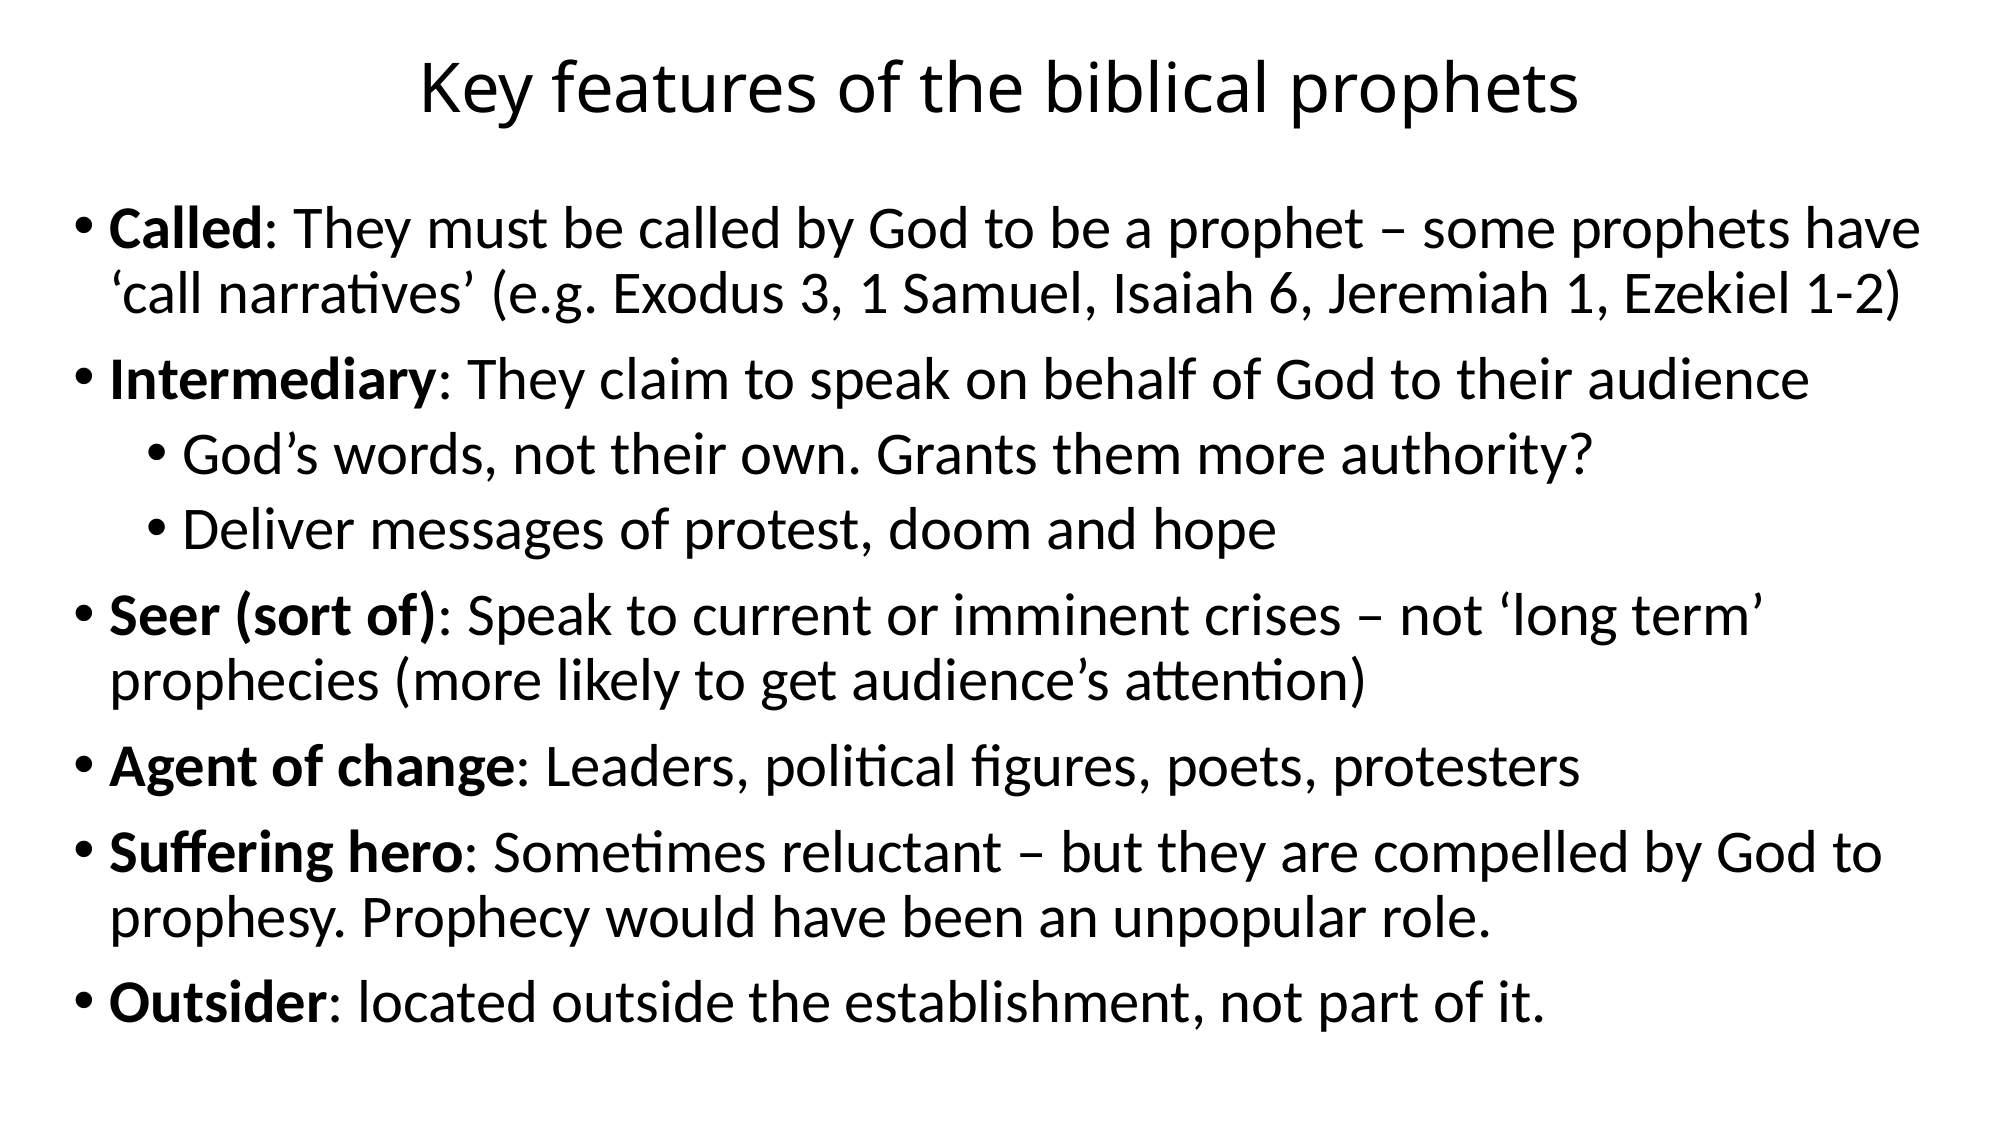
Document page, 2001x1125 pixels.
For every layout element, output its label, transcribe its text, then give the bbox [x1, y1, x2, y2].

title Key features of the biblical prophets [324, 45, 1675, 136]
list Called: They must be called by God to be a prophet – some prophets have ‘call narratives’ (e.g. Exodus 3, 1 Samuel, Isaiah 6, Jeremiah 1, Ezekiel 1-2) Intermediary: They claim to speak on behalf of God to their audience God’s words, not their own. Grants them more authority? Deliver messages of protest, doom and hope Seer (sort of): Speak to current or imminent crises – not ‘long term’ prophecies (more likely to get audience’s attention) Agent of change: Leaders, political figures, poets, protesters Suffering hero: Sometimes reluctant – but they are compelled by God to prophesy. Prophecy would have been an unpopular role. Outsider: located outside the establishment, not part of it. [58, 188, 1942, 1090]
